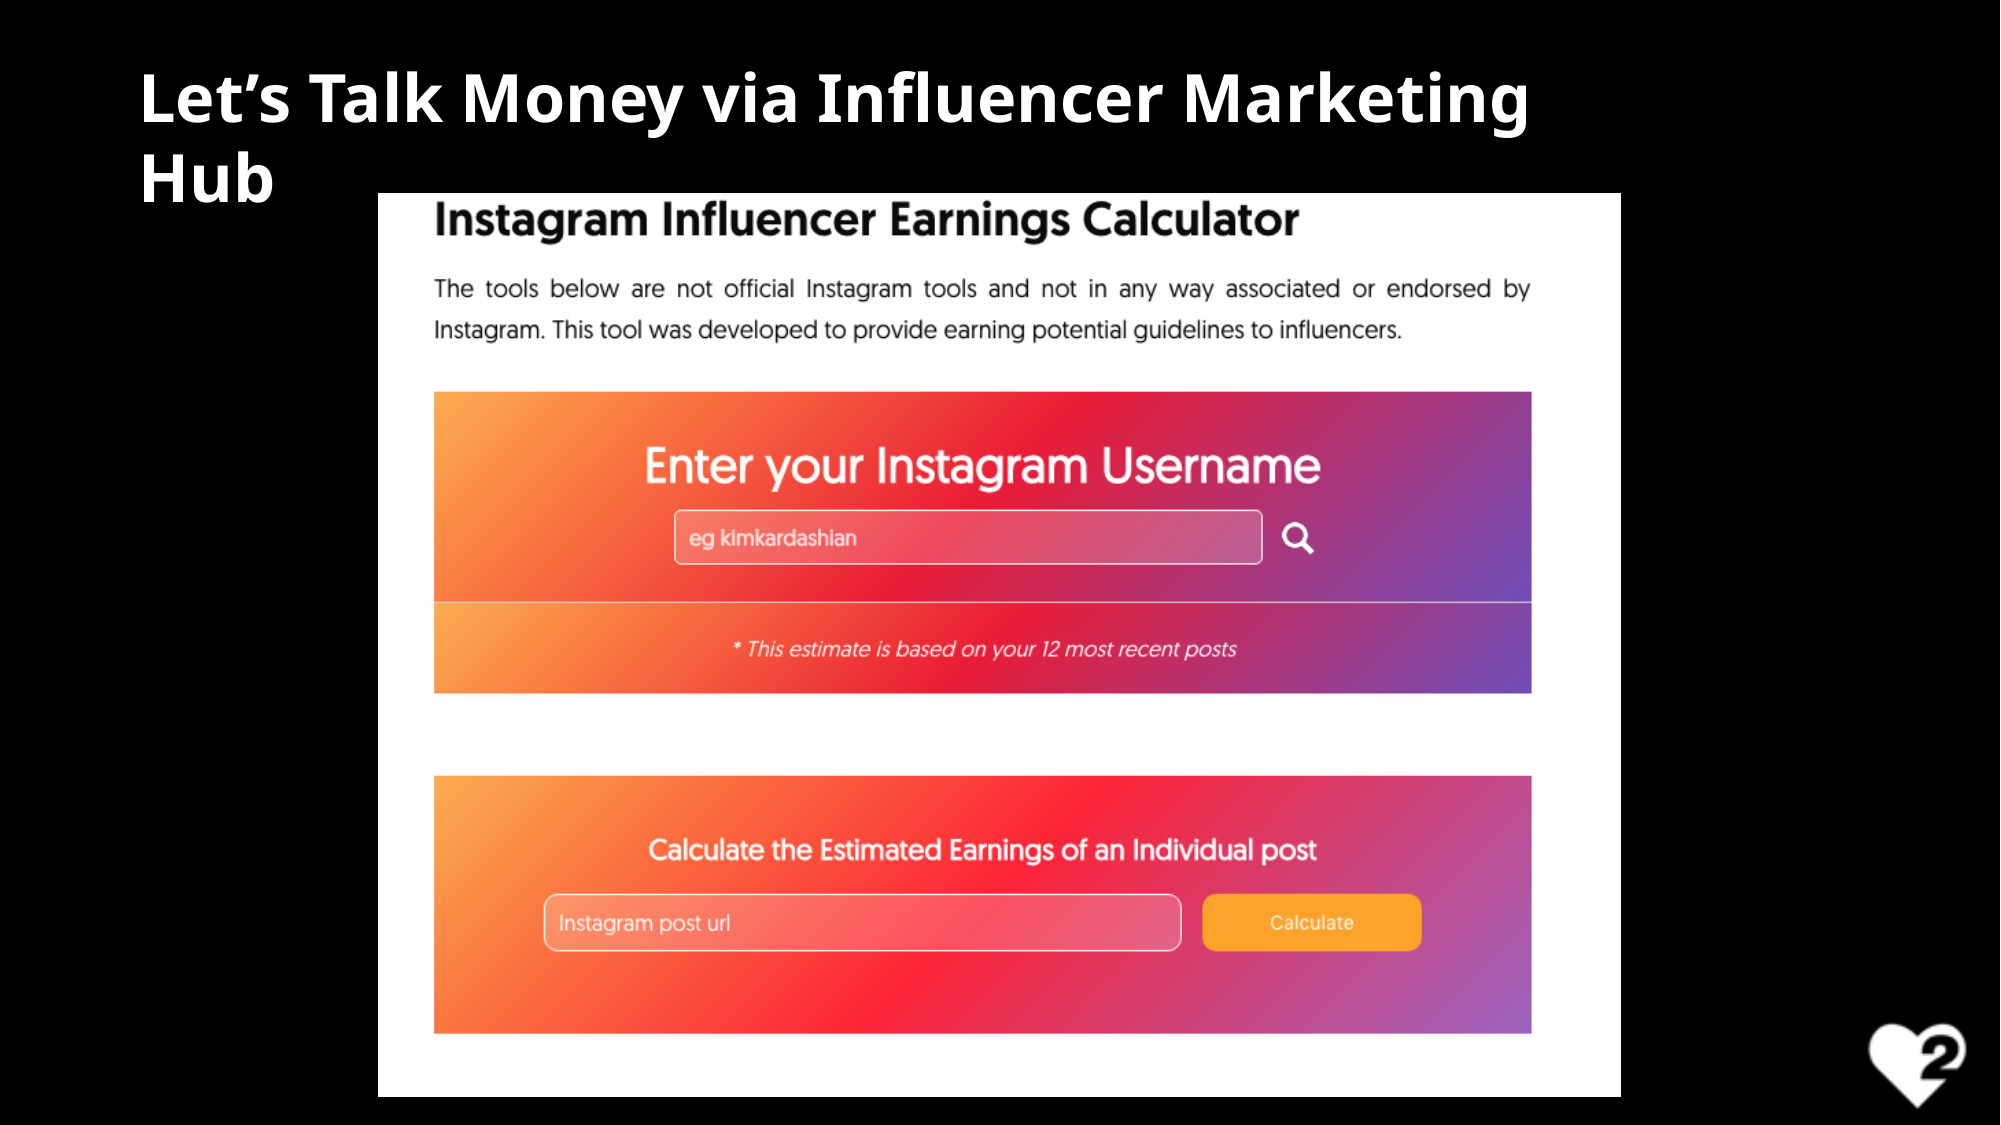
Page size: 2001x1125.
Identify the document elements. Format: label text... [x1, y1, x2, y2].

picture [378, 193, 1621, 1097]
text_box [20, 172, 1849, 517]
picture [1806, 1006, 2000, 1125]
text_box Let’s Talk Money via Influencer Marketing Hub [123, 48, 1621, 172]
